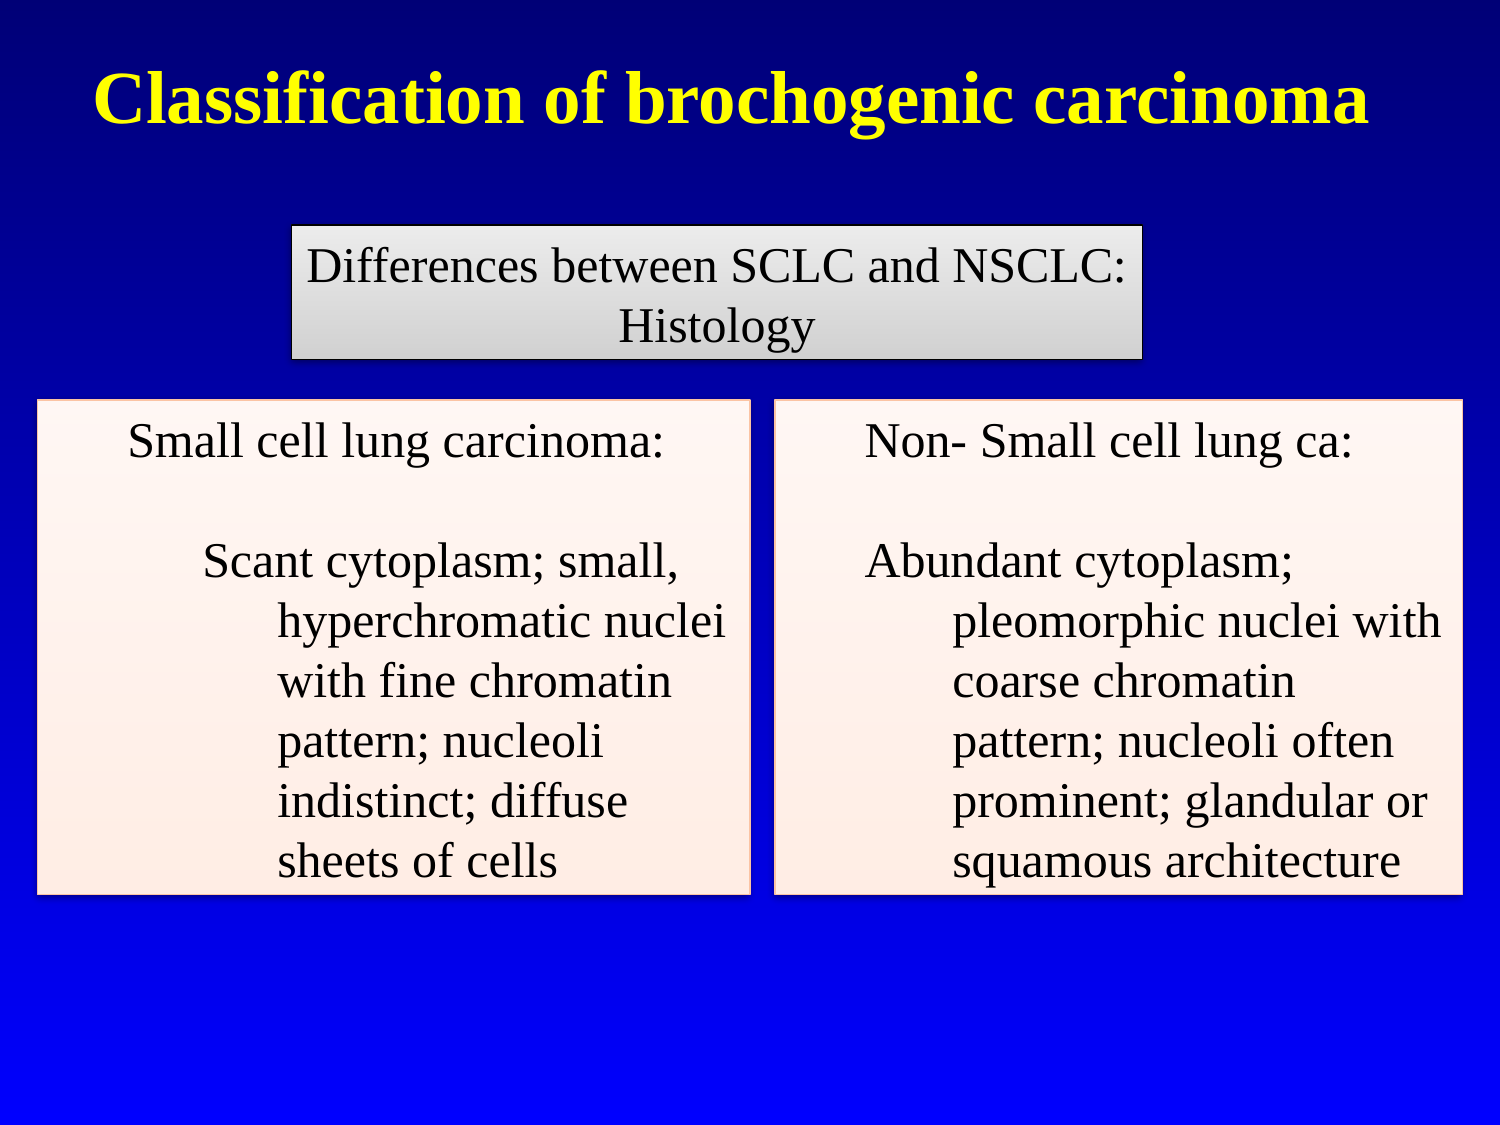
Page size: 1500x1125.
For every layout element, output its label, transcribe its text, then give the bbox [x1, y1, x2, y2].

text_box Differences between SCLC and NSCLC: Histology [291, 224, 1143, 360]
title Classification of brochogenic carcinoma [74, 0, 1388, 188]
text_box Non- Small cell lung ca: Abundant cytoplasm; pleomorphic nuclei with coarse chromatin pattern; nucleoli often prominent; glandular or squamous architecture [774, 399, 1463, 895]
text_box Small cell lung carcinoma: Scant cytoplasm; small, hyperchromatic nuclei with fine chromatin pattern; nucleoli indistinct; diffuse sheets of cells [37, 399, 751, 895]
